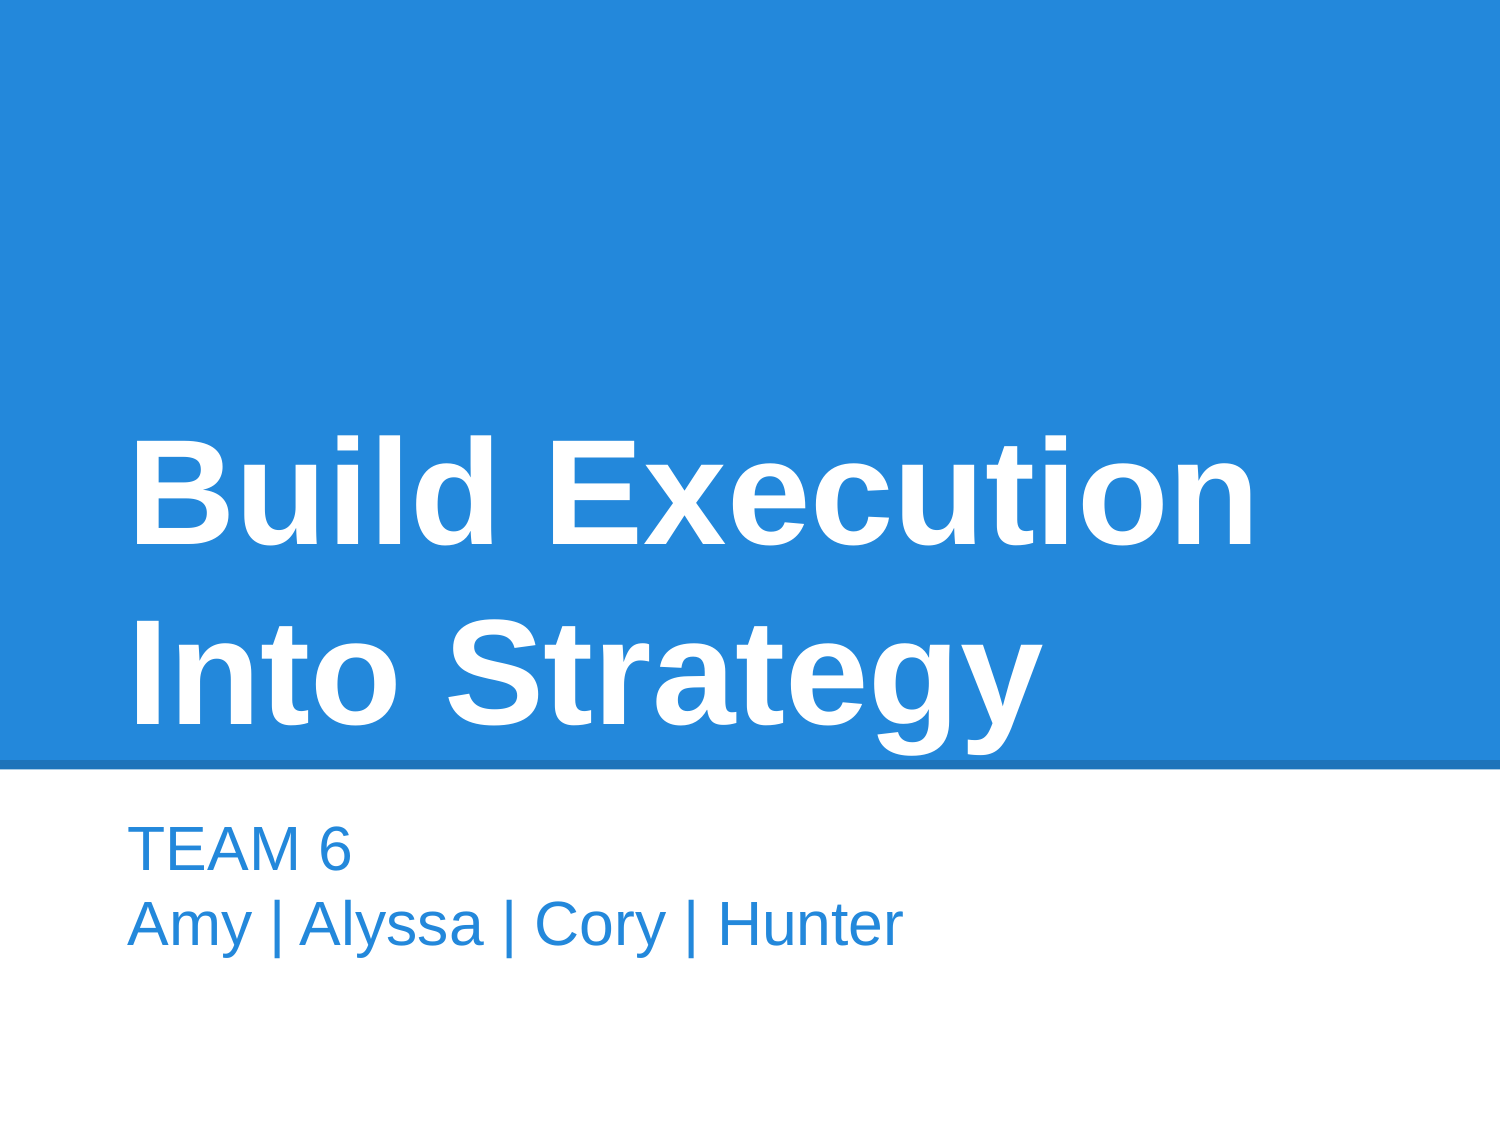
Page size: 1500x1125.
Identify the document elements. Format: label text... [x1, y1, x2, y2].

title Build Execution Into Strategy [112, 408, 1388, 770]
subtitle TEAM 6 Amy | Alyssa | Cory | Hunter [112, 793, 1388, 963]
